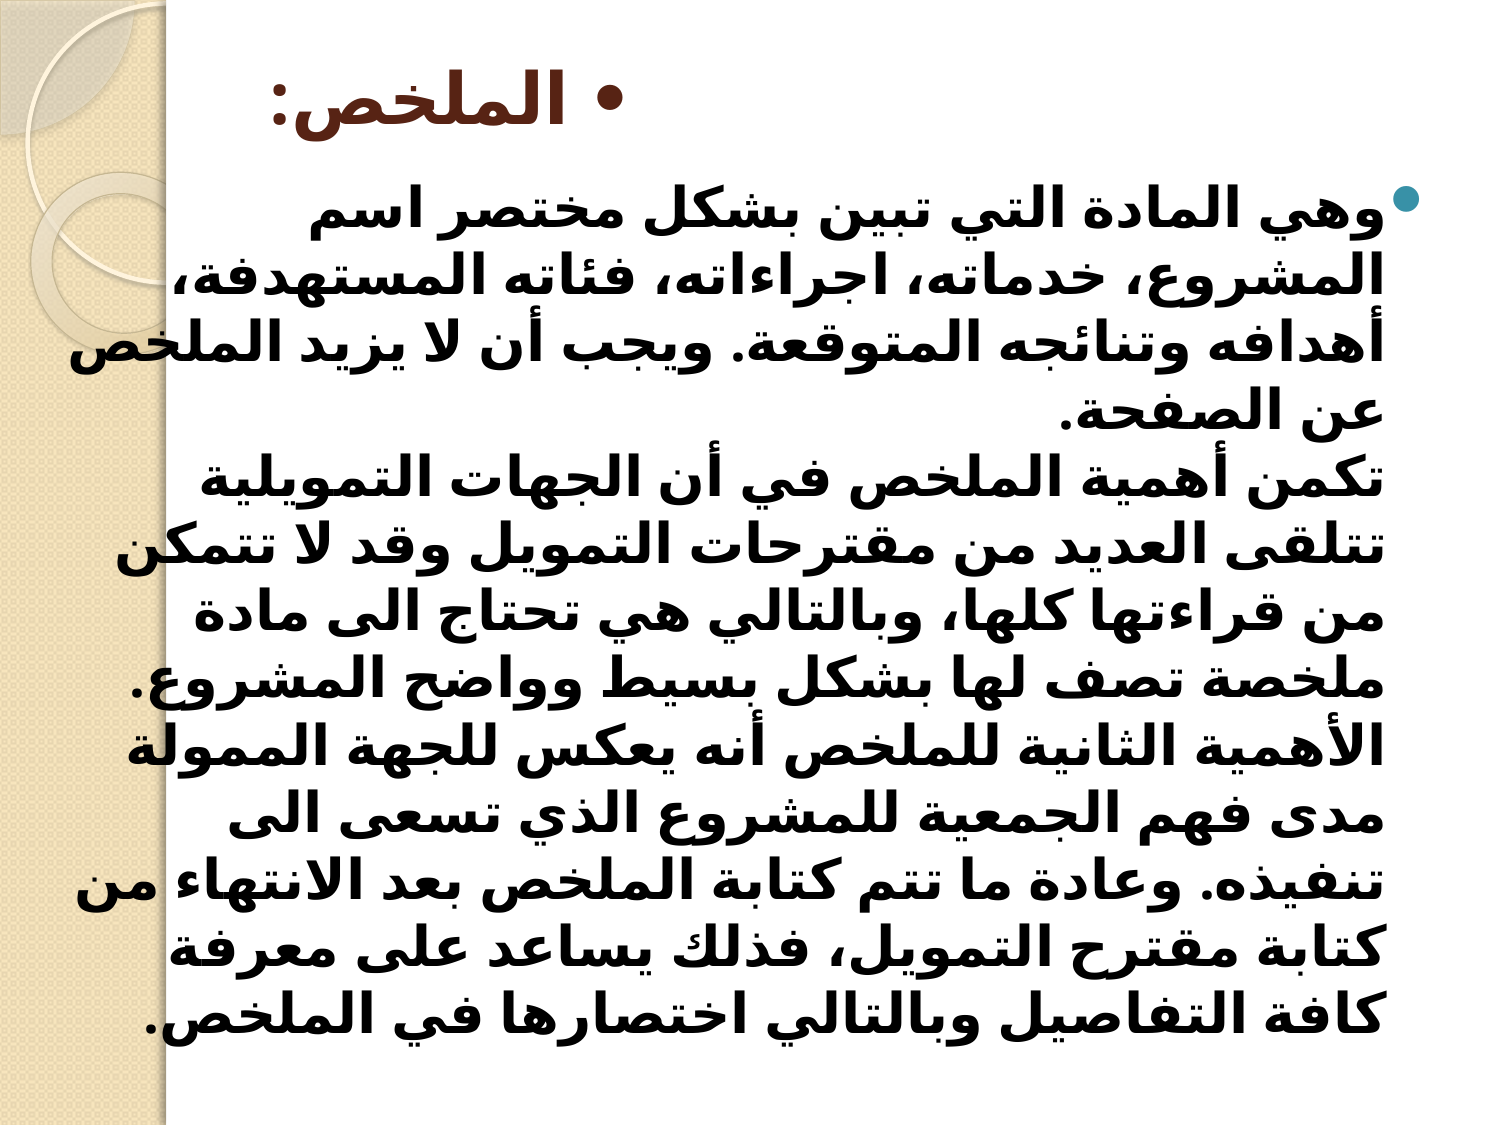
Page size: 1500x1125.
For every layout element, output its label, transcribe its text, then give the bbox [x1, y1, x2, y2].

title • الملخص: [235, 45, 1466, 233]
list وهي المادة التي تبين بشكل مختصر اسم المشروع، خدماته، اجراءاته، فئاته المستهدفة، أهدافه وتنائجه المتوقعة. ويجب أن لا يزيد الملخص عن الصفحة. تكمن أهمية الملخص في أن الجهات التمويلية تتلقى العديد من مقترحات التمويل وقد لا تتمكن من قراءتها كلها، وبالتالي هي تحتاج الى مادة ملخصة تصف لها بشكل بسيط وواضح المشروع. الأهمية الثانية للملخص أنه يعكس للجهة الممولة مدى فهم الجمعية للمشروع الذي تسعى الى تنفيذه. وعادة ما تتم كتابة الملخص بعد الانتهاء من كتابة مقترح التمويل، فذلك يساعد على معرفة كافة التفاصيل وبالتالي اختصارها في الملخص. [46, 164, 1454, 1125]
